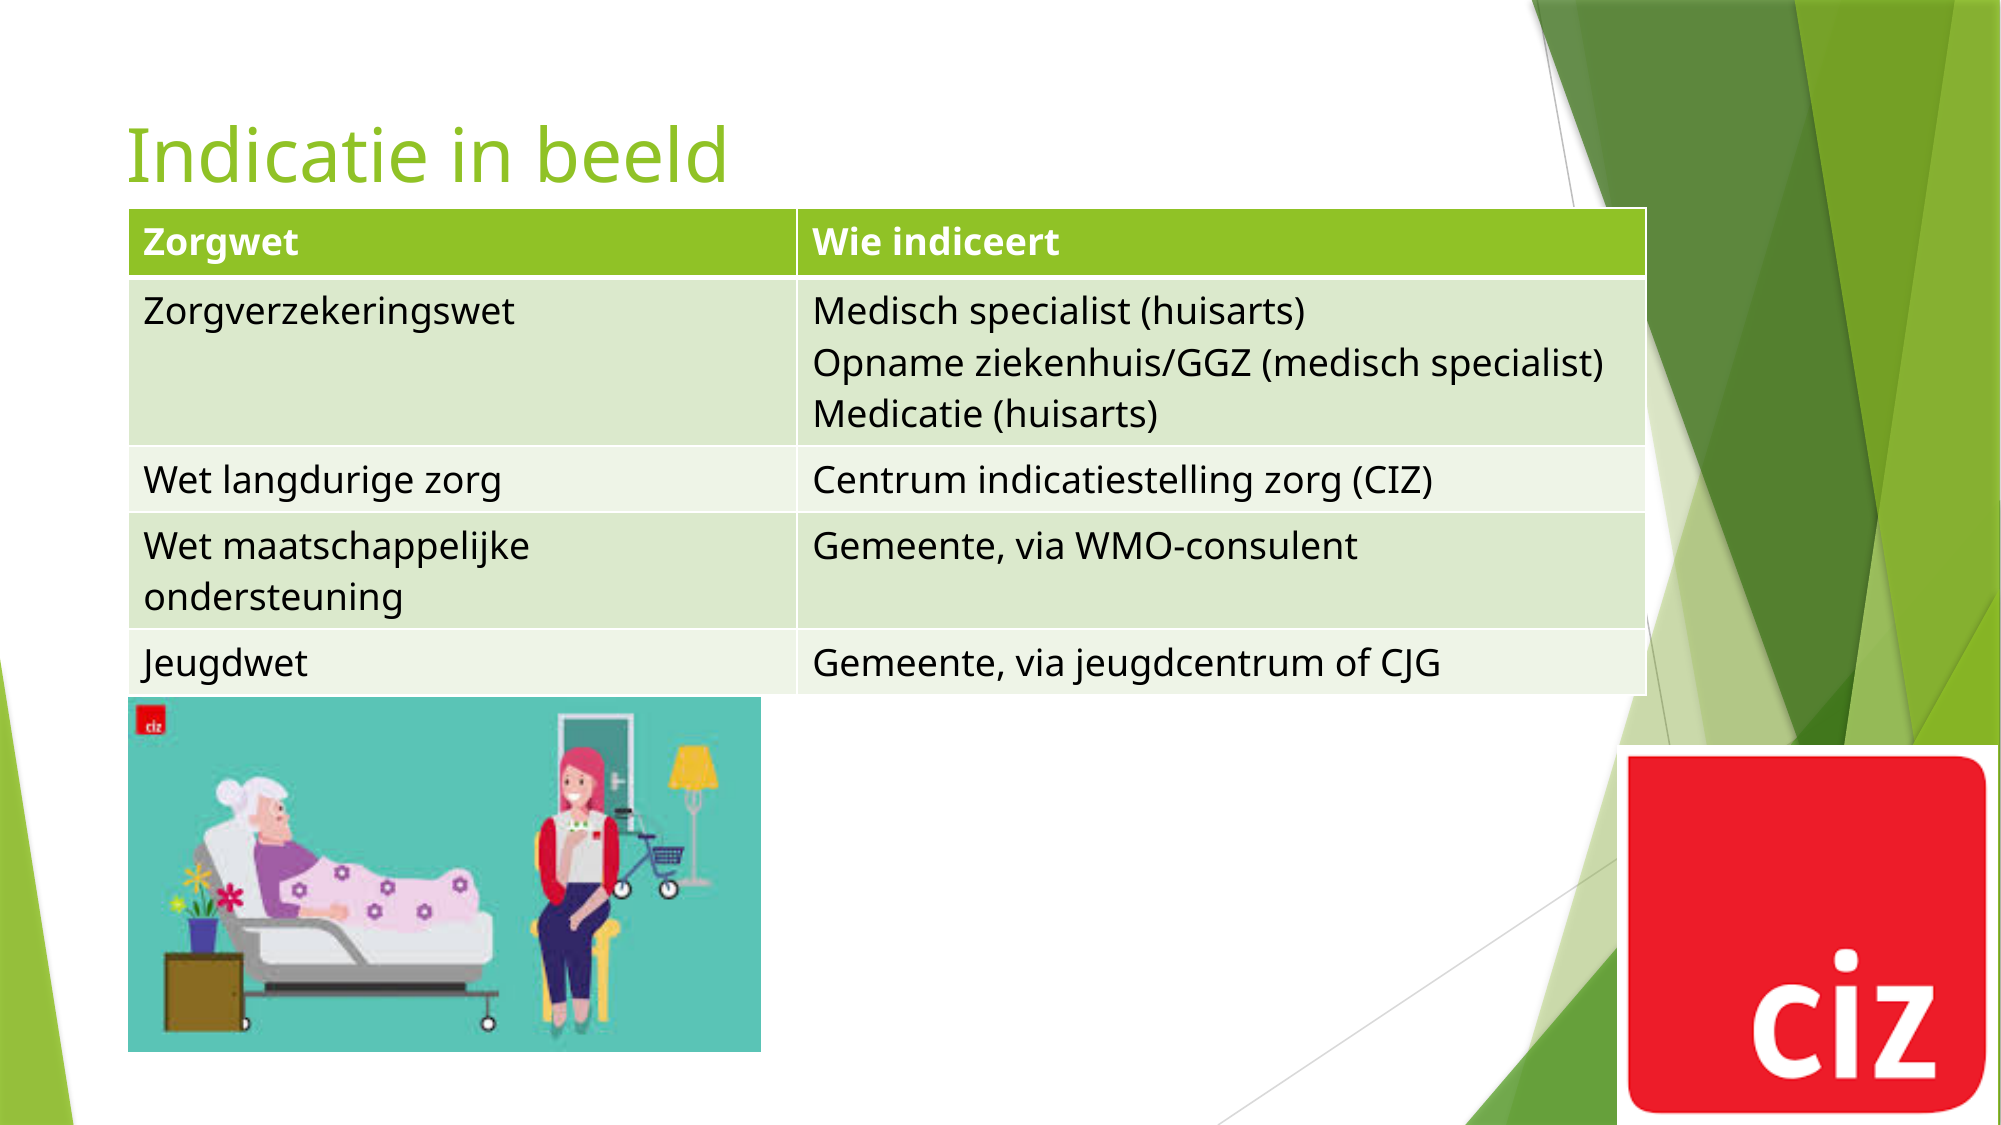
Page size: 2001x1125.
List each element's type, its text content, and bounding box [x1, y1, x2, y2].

picture [1617, 745, 1998, 1125]
table_header Zorgwet [129, 209, 796, 275]
table_cell Centrum indicatiestelling zorg (CIZ) [798, 447, 1645, 511]
table_cell Zorgverzekeringswet [129, 280, 796, 445]
table_cell Wet maatschappelijke ondersteuning [129, 513, 796, 628]
table_cell Gemeente, via jeugdcentrum of CJG [798, 630, 1645, 694]
table_cell Jeugdwet [129, 630, 796, 694]
table_cell Wet langdurige zorg [129, 447, 796, 511]
picture [127, 696, 762, 1052]
table_header Wie indiceert [798, 209, 1645, 275]
table_cell Medisch specialist (huisarts) Opname ziekenhuis/GGZ (medisch specialist) Medicatie (huisarts) [798, 280, 1645, 445]
title Indicatie in beeld [111, 99, 1522, 317]
table_cell Gemeente, via WMO-consulent [798, 513, 1645, 628]
